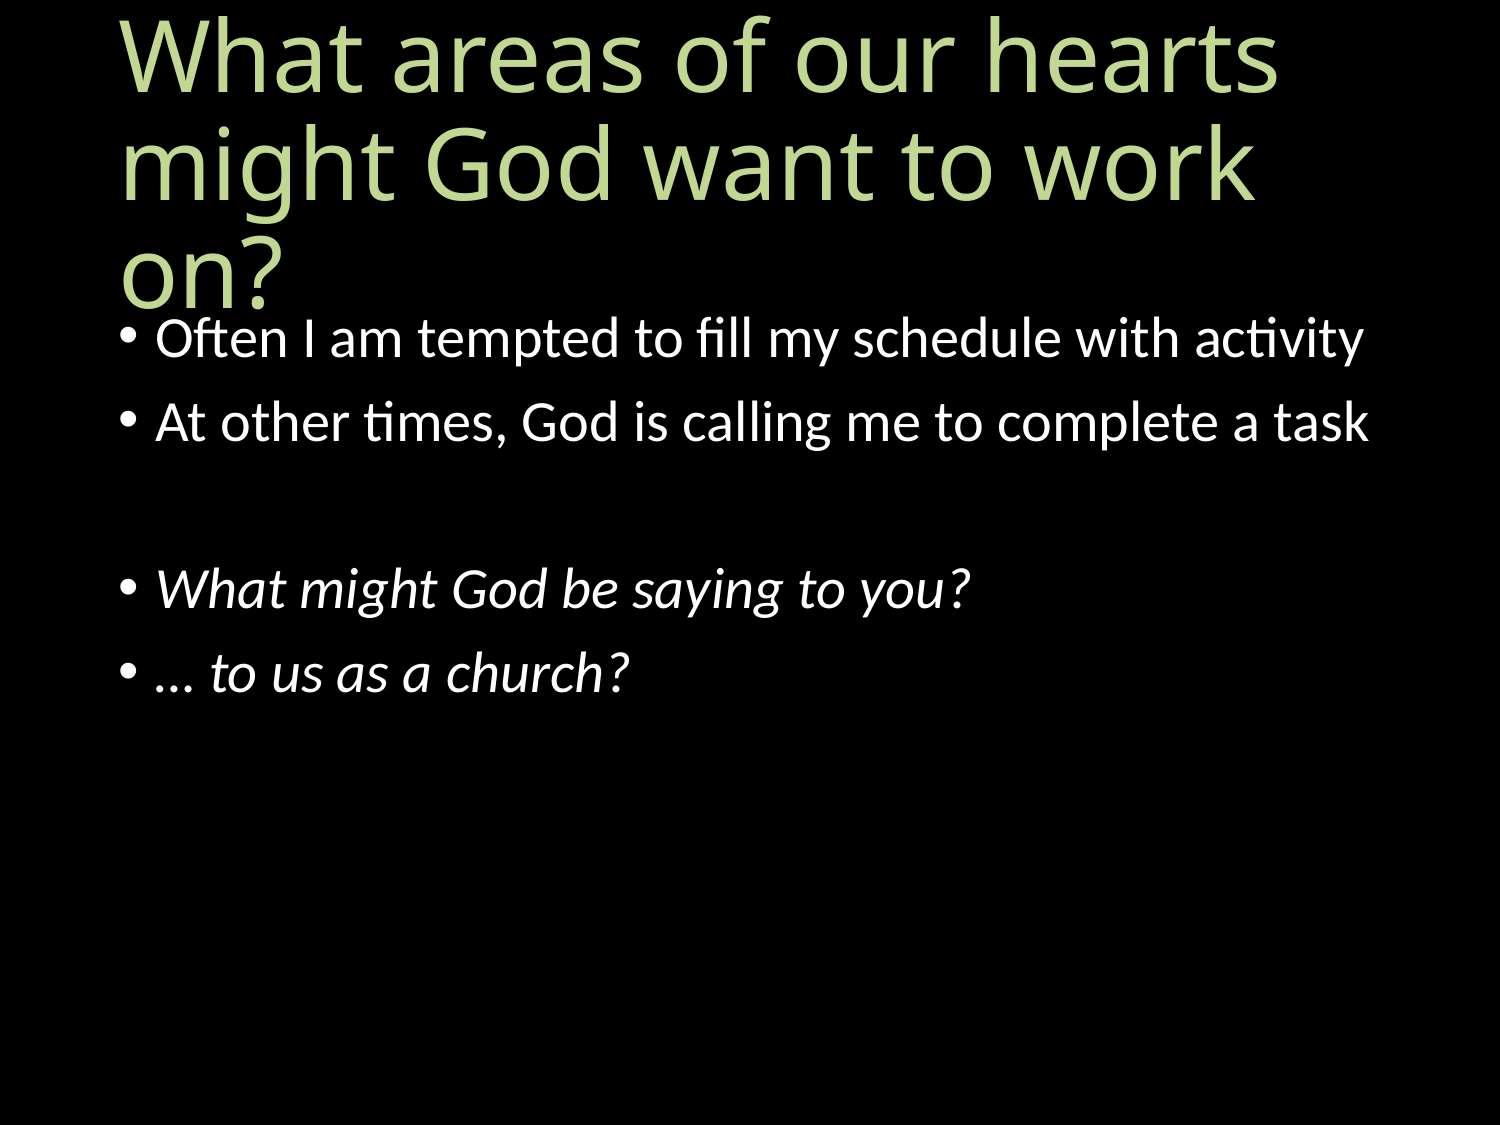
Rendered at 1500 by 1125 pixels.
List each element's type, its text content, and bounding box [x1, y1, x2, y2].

title What areas of our hearts might God want to work on? [103, 59, 1397, 278]
list Often I am tempted to fill my schedule with activity At other times, God is calling me to complete a task What might God be saying to you? … to us as a church? [103, 299, 1397, 1014]
